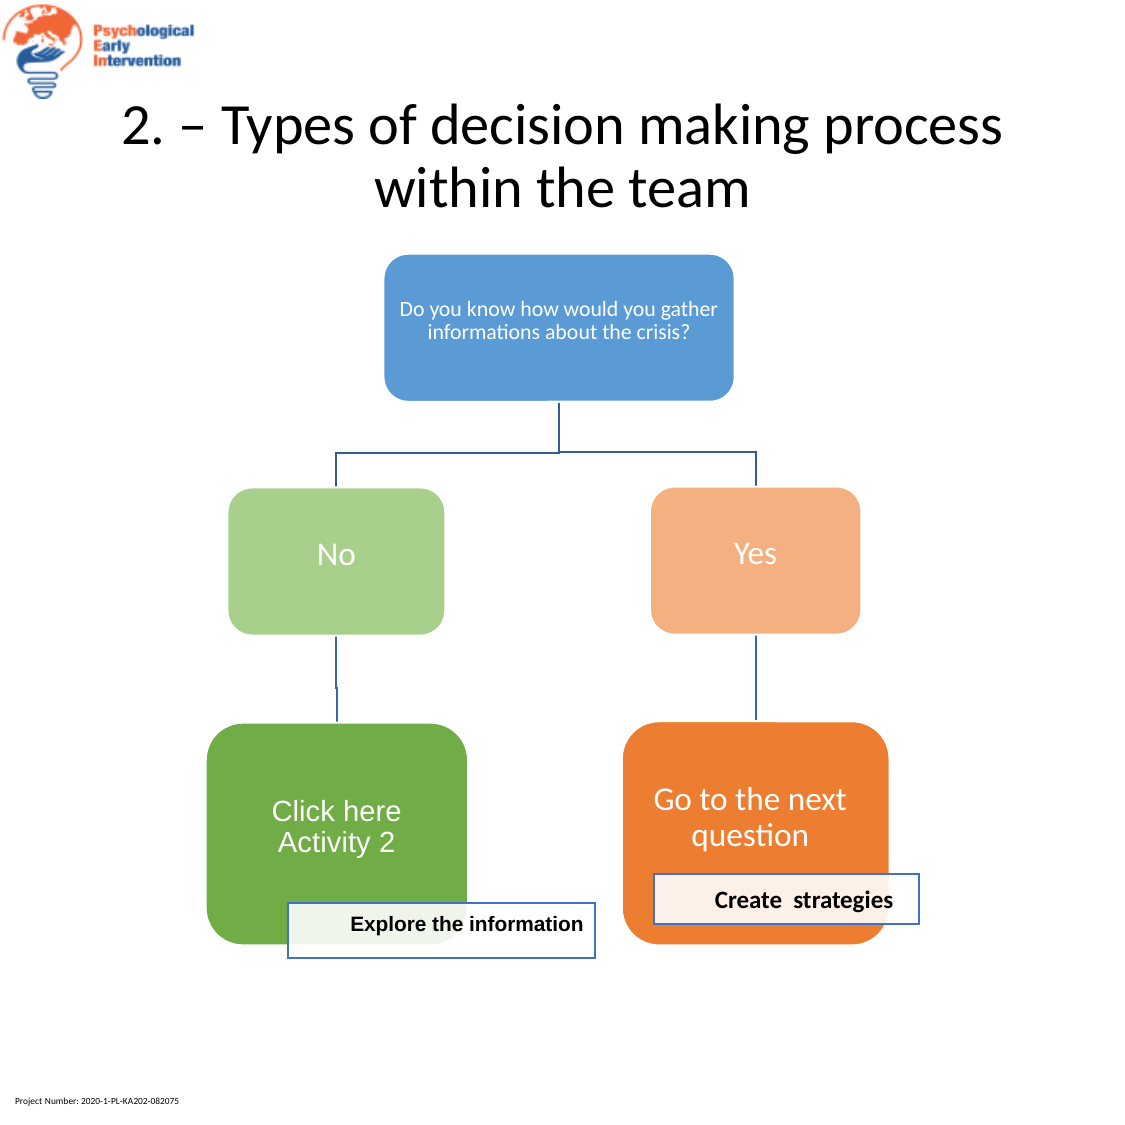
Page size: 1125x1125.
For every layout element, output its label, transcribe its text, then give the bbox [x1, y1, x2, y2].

title 2. – Types of decision making process within the team [77, 131, 1048, 254]
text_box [205, 253, 920, 959]
picture [1, 3, 197, 99]
